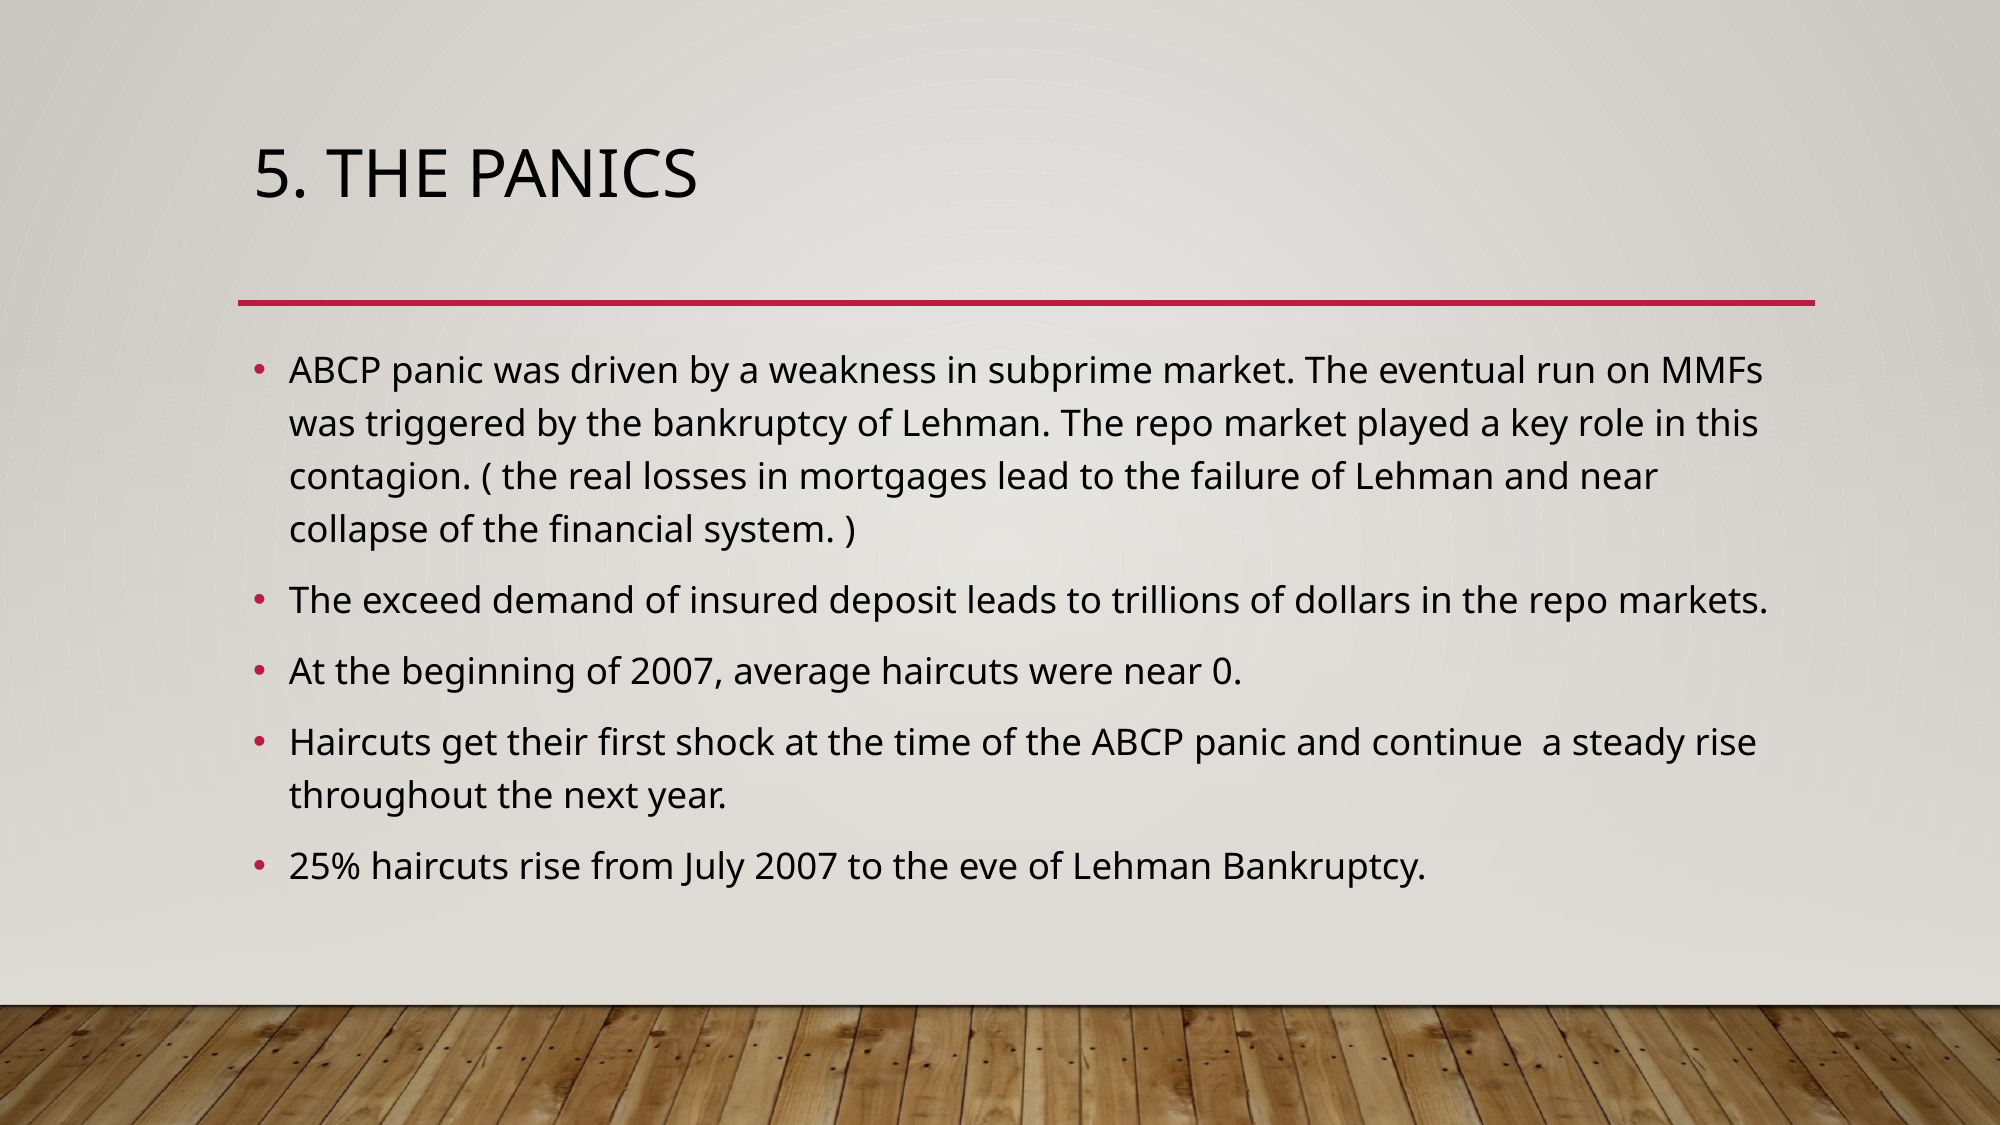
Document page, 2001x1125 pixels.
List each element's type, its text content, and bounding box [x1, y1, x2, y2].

title 5. The panics [238, 131, 1814, 305]
picture [0, 1005, 2000, 1125]
list ABCP panic was driven by a weakness in subprime market. The eventual run on MMFs was triggered by the bankruptcy of Lehman. The repo market played a key role in this contagion. ( the real losses in mortgages lead to the failure of Lehman and near collapse of the financial system. ) The exceed demand of insured deposit leads to trillions of dollars in the repo markets. At the beginning of 2007, average haircuts were near 0. Haircuts get their first shock at the time of the ABCP panic and continue a steady rise throughout the next year. 25% haircuts rise from July 2007 to the eve of Lehman Bankruptcy. [238, 330, 1814, 897]
